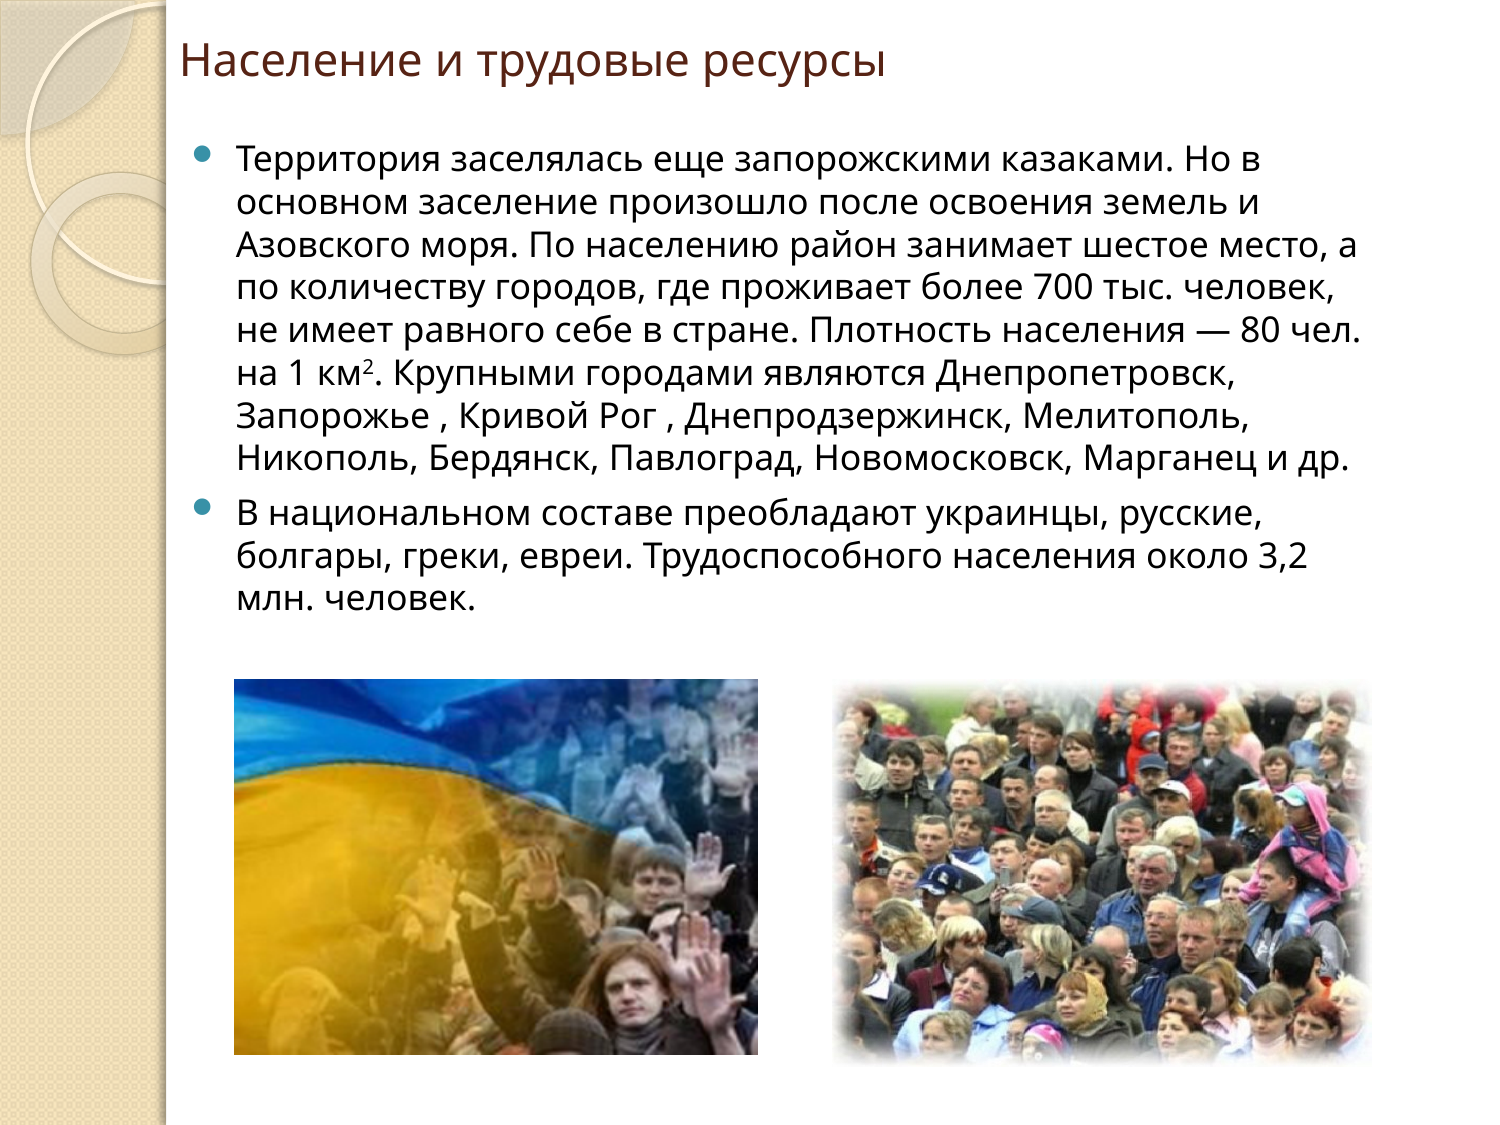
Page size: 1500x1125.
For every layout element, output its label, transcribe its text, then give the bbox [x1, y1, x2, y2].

list Территория заселялась еще запорожскими казаками. Но в основном заселение произошло после освоения земель и Азовского моря. По населению район занимает шестое место, а по количеству городов, где проживает более 700 тыс. человек, не имеет равного себе в стране. Плотность населения — 80 чел. на 1 км2. Крупными городами являются Днепропетровск, Запорожье , Кривой Рог , Днепродзержинск, Мелитополь, Никополь, Бердянск, Павлоград, Новомосковск, Марганец и др. В национальном составе преобладают украинцы, русские, болгары, греки, евреи. Трудоспособного населения около 3,2 млн. человек. [164, 128, 1394, 633]
picture [831, 679, 1372, 1067]
picture [234, 679, 759, 1055]
title Население и трудовые ресурсы [164, 23, 1394, 94]
